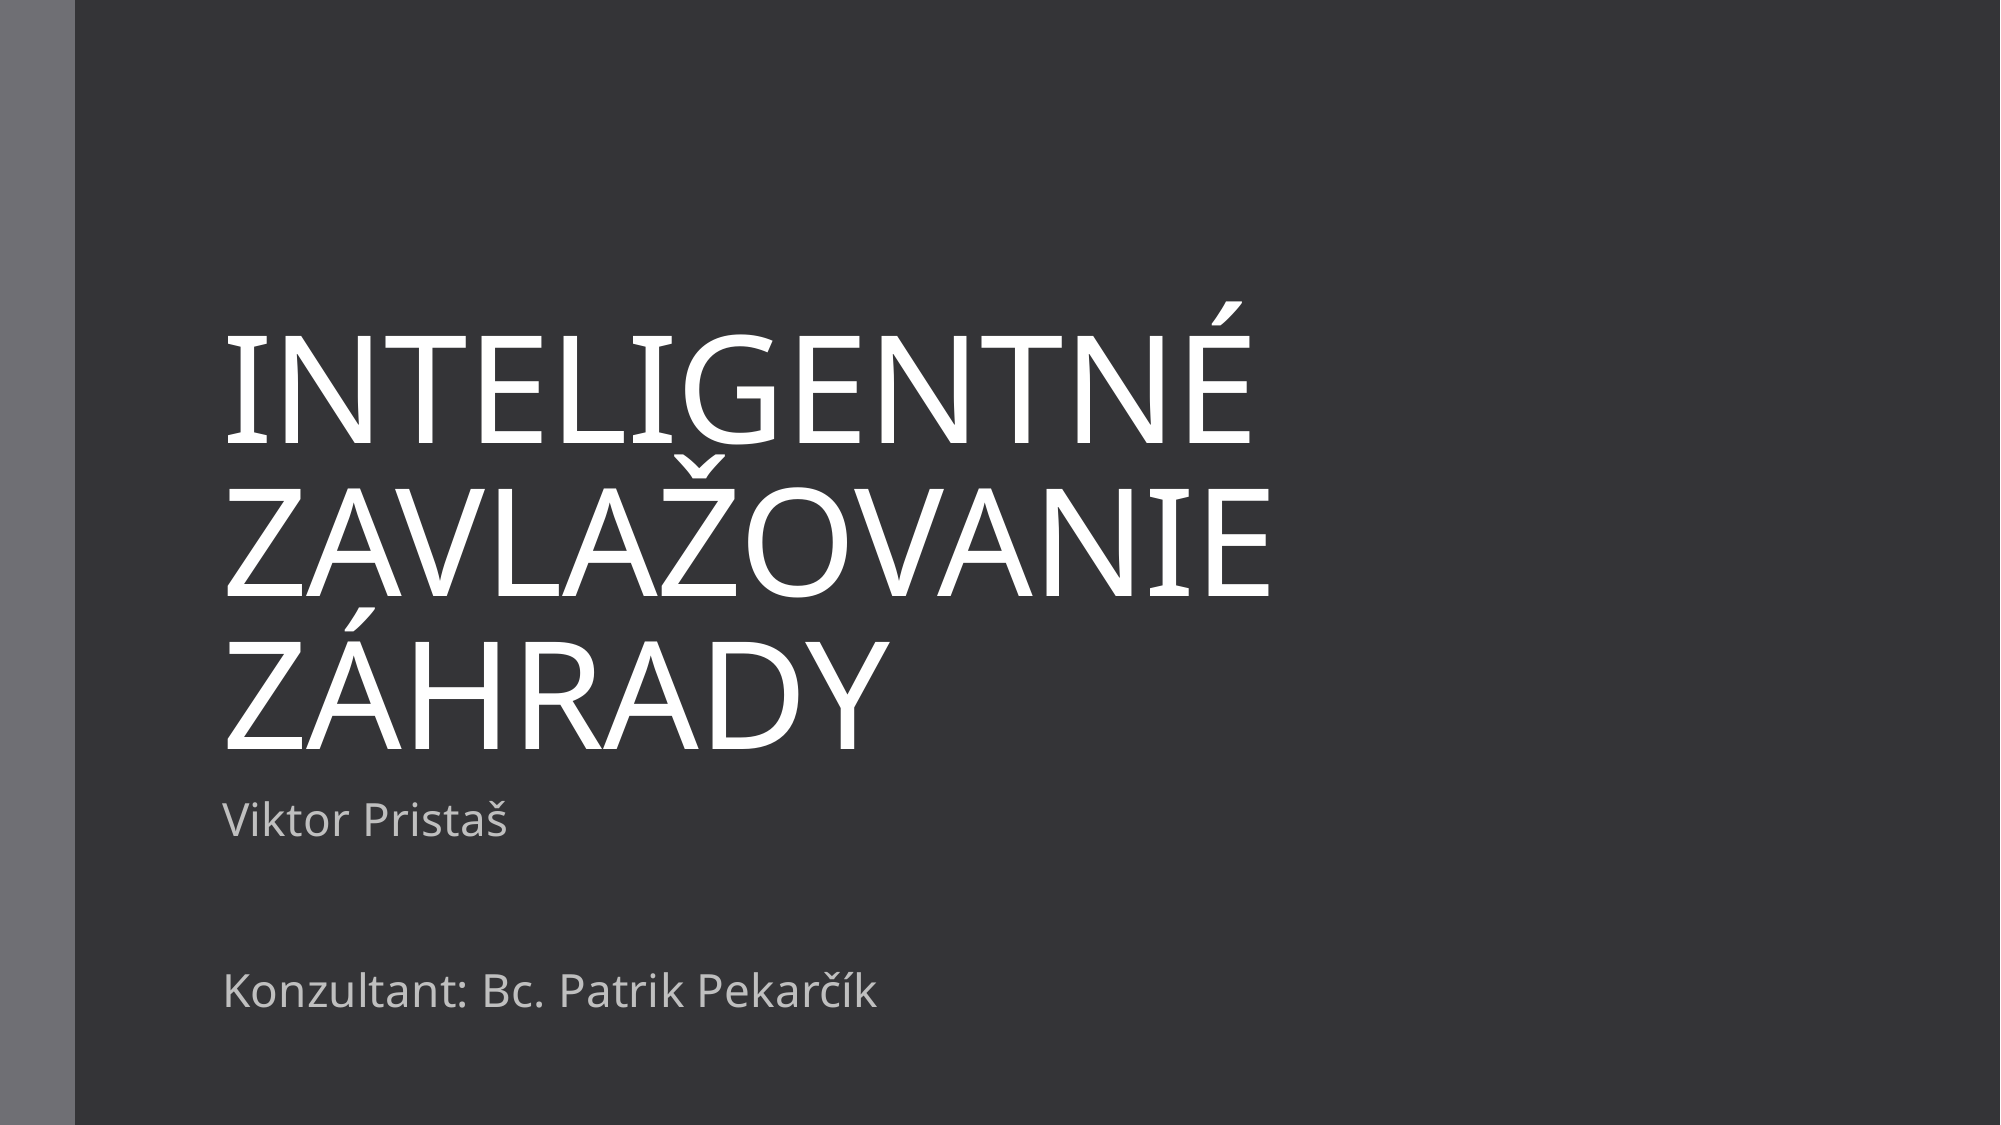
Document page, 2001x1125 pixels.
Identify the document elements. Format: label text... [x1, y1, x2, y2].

subtitle Viktor Pristaš Konzultant: Bc. Patrik Pekarčík [206, 787, 1752, 1065]
title INTELIGENTNÉ ZAVLAŽOVANIE ZÁHRADY [206, 124, 1752, 787]
